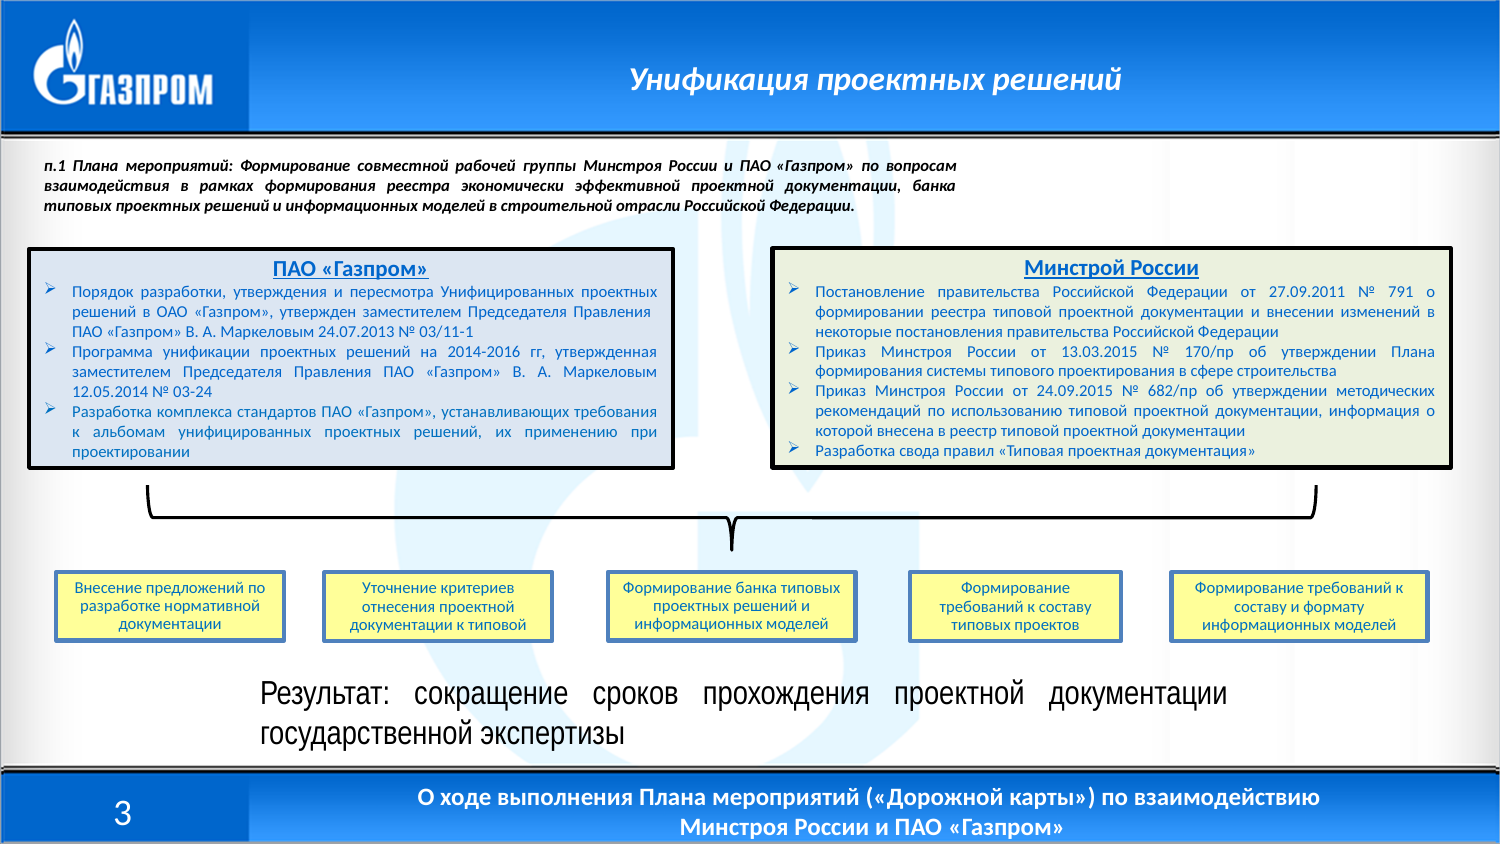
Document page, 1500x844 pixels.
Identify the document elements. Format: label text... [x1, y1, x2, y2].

text_box Результат: сокращение сроков прохождения проектной документации государственной экспертизы [245, 663, 1244, 759]
text_box Формирование требований к составу типовых проектов [908, 570, 1123, 643]
text_box Формирование требований к составу и формату информационных моделей [1169, 570, 1430, 643]
text_box Уточнение критериев отнесения проектной документации к типовой [322, 570, 554, 643]
text_box Унификация проектных решений [250, 49, 1500, 105]
text_box 3 [0, 777, 245, 844]
text_box О ходе выполнения Плана мероприятий («Дорожной карты») по взаимодействию Минстроя России и ПАО «Газпром» [245, 777, 1500, 844]
text_box п.1 Плана мероприятий: Формирование совместной рабочей группы Минстроя России и ПАО «Газпром» по вопросам взаимодействия в рамках формирования реестра экономически эффективной проектной документации, банка типовых проектных решений и информационных моделей в строительной отрасли Российской Федерации. [29, 147, 972, 223]
picture [0, 0, 1500, 777]
text_box [147, 485, 1317, 551]
text_box Минстрой России Постановление правительства Российской Федерации от 27.09.2011 № 791 о формировании реестра типовой проектной документации и внесении изменений в некоторые постановления правительства Российской Федерации Приказ Минстроя России от 13.03.2015 № 170/пр об утверждении Плана формирования системы типового проектирования в сфере строительства Приказ Минстроя России от 24.09.2015 № 682/пр об утверждении методических рекомендаций по использованию типовой проектной документации, информация о которой внесена в реестр типовой проектной документации Разработка свода правил «Типовая проектная документация» [770, 246, 1453, 470]
text_box Внесение предложений по разработке нормативной документации [54, 570, 286, 643]
text_box ПАО «Газпром» Порядок разработки, утверждения и пересмотра Унифицированных проектных решений в ОАО «Газпром», утвержден заместителем Председателя Правления ПАО «Газпром» В. А. Маркеловым 24.07.2013 № 03/11-1 Программа унификации проектных решений на 2014-2016 гг, утвержденная заместителем Председателя Правления ПАО «Газпром» В. А. Маркеловым 12.05.2014 № 03-24 Разработка комплекса стандартов ПАО «Газпром», устанавливающих требования к альбомам унифицированных проектных решений, их применению при проектировании [27, 247, 675, 470]
text_box Формирование банка типовых проектных решений и информационных моделей [606, 570, 858, 643]
